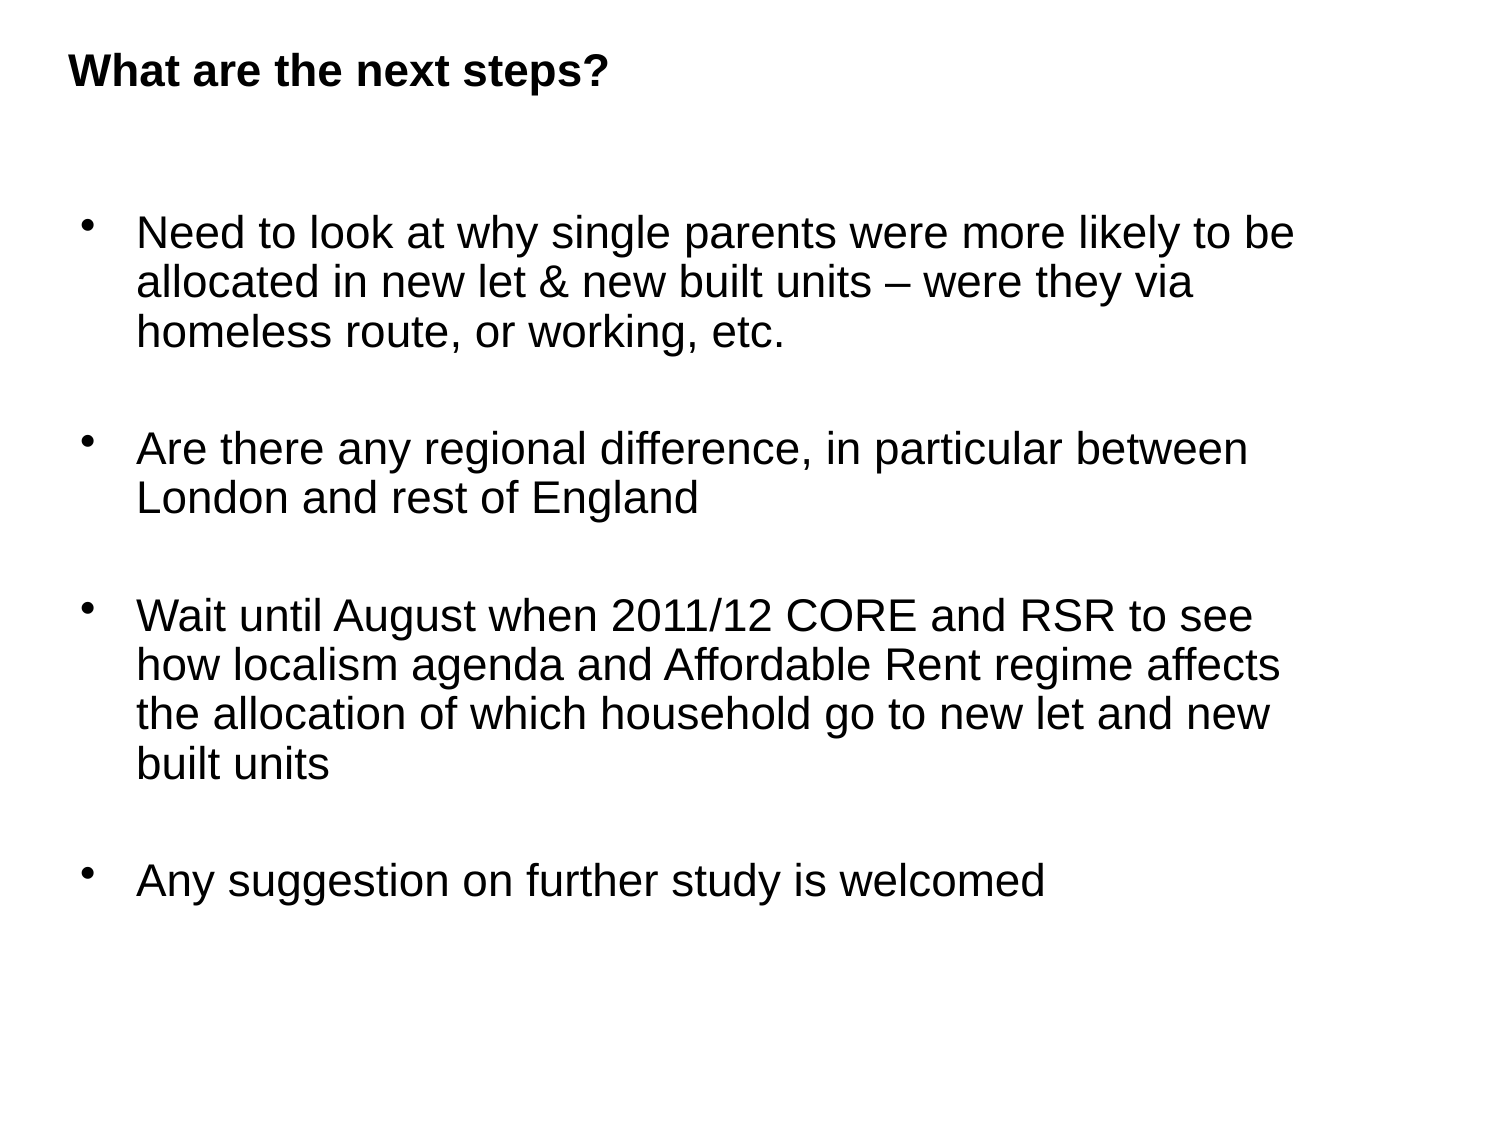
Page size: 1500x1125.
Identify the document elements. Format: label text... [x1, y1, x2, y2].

title What are the next steps? [53, 0, 1317, 138]
list Need to look at why single parents were more likely to be allocated in new let & new built units – were they via homeless route, or working, etc. Are there any regional difference, in particular between London and rest of England Wait until August when 2011/12 CORE and RSR to see how localism agenda and Affordable Rent regime affects the allocation of which household go to new let and new built units Any suggestion on further study is welcomed [64, 137, 1365, 988]
